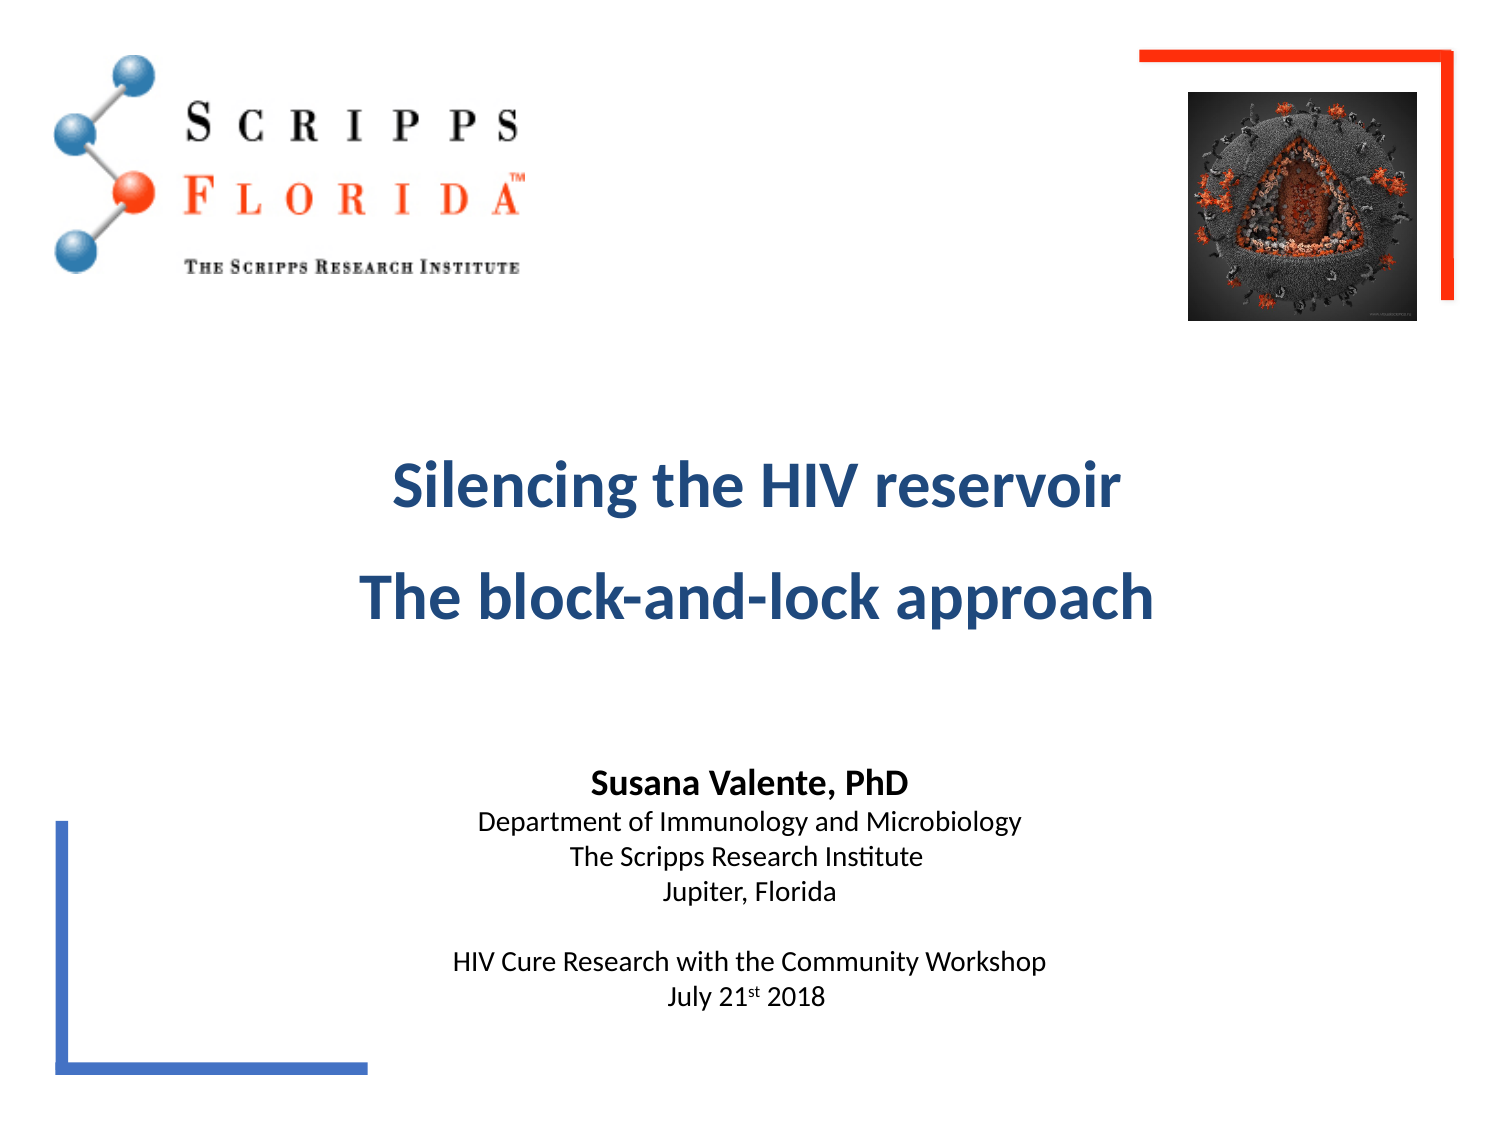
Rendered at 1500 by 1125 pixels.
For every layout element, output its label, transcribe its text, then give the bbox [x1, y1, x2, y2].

picture [1188, 92, 1417, 321]
text_box Silencing the HIV reservoir The block-and-lock approach [68, 401, 1448, 641]
picture [53, 55, 525, 274]
text_box Susana Valente, PhD Department of Immunology and Microbiology The Scripps Research Institute Jupiter, Florida HIV Cure Research with the Community Workshop July 21st 2018 [312, 757, 1188, 888]
